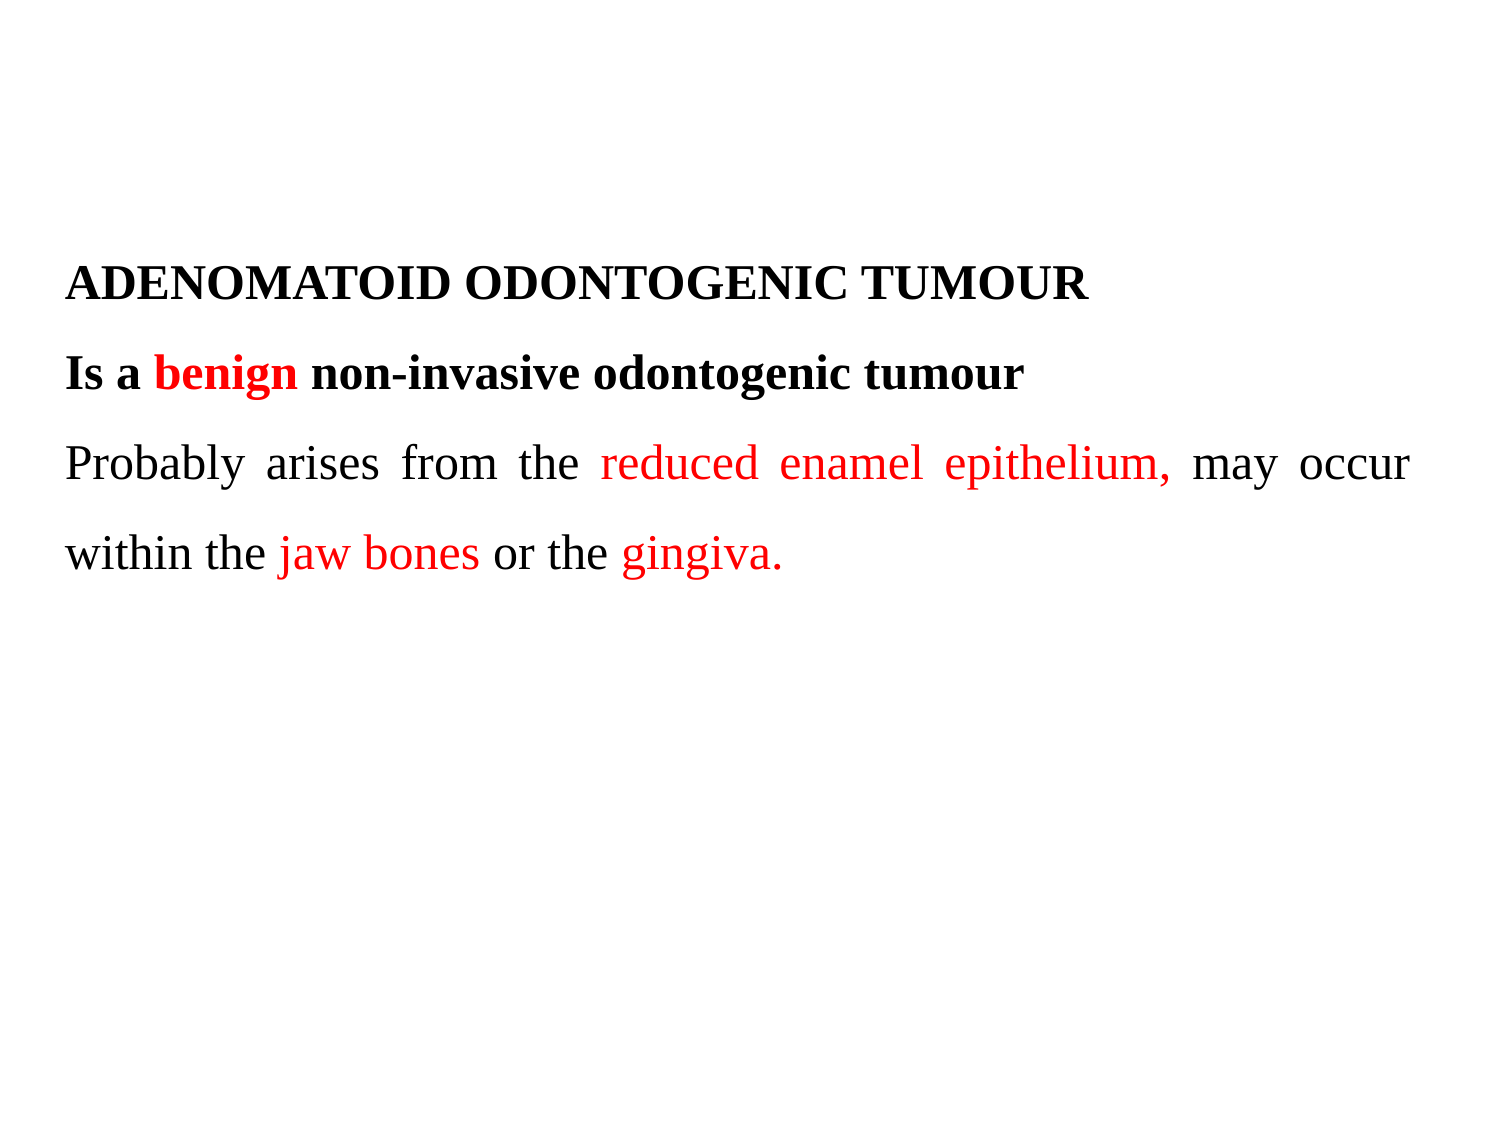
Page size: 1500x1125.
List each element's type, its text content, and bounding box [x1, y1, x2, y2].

text_box ADENOMATOID ODONTOGENIC TUMOUR Is a benign non-invasive odontogenic tumour Probably arises from the reduced enamel epithelium, may occur within the jaw bones or the gingiva. [50, 212, 1425, 640]
